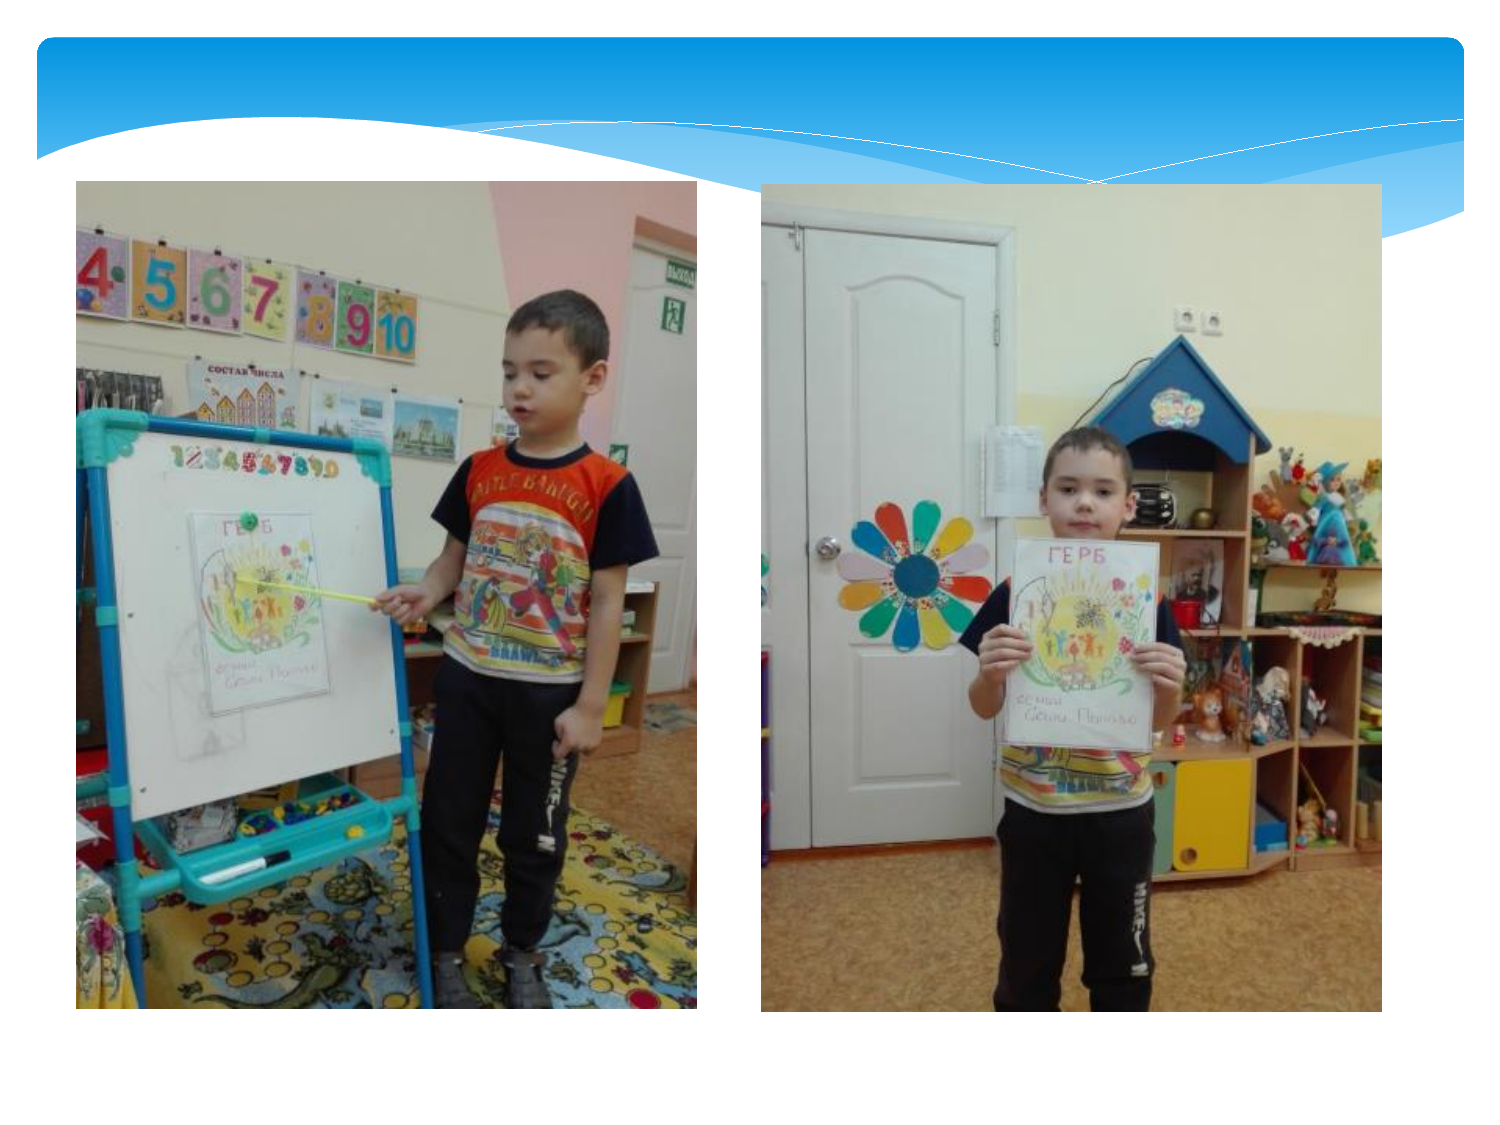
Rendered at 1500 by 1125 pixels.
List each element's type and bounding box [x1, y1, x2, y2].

picture [76, 181, 697, 1009]
picture [761, 184, 1383, 1012]
